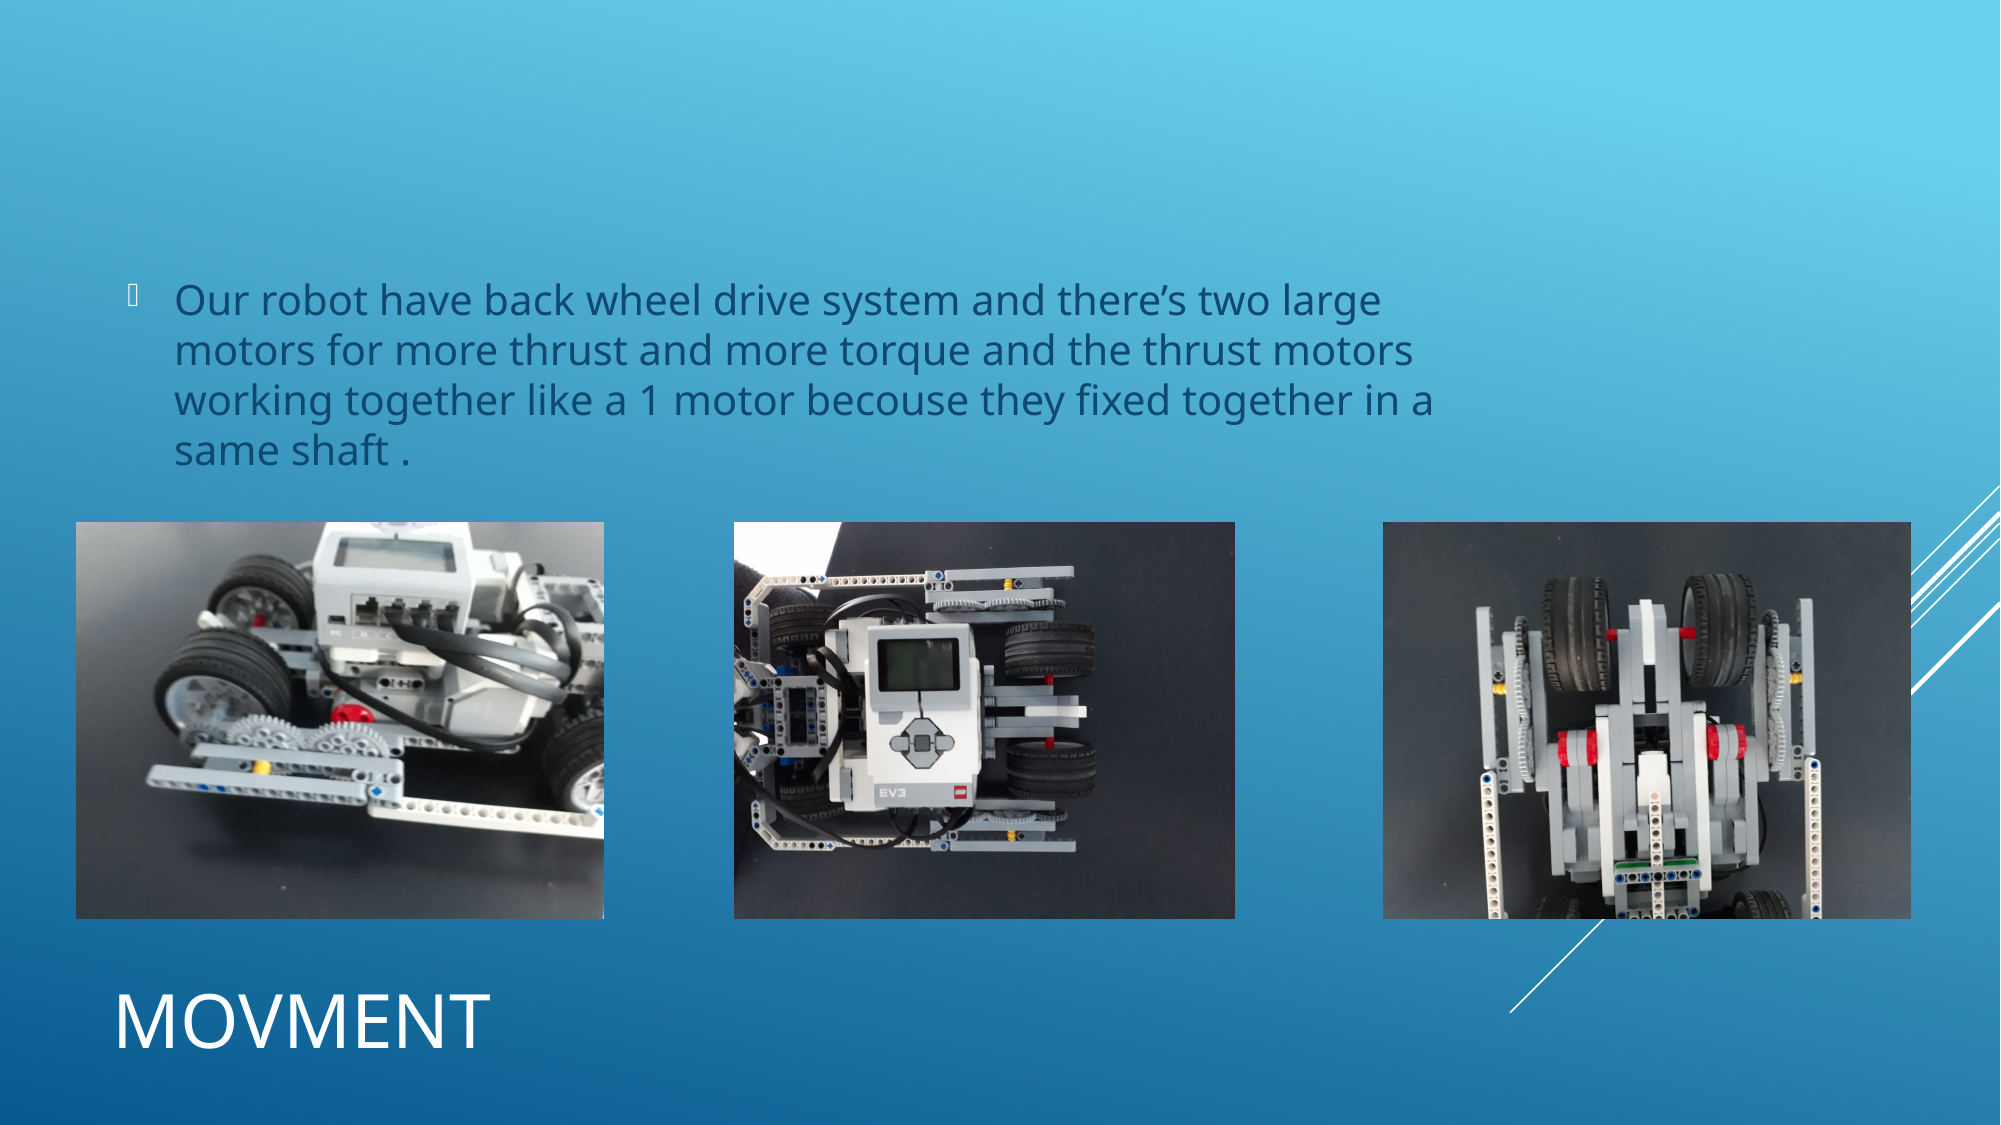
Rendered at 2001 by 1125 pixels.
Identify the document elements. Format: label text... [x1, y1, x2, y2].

list Our robot have back wheel drive system and there’s two large motors for more thrust and more torque and the thrust motors working together like a 1 motor becouse they fixed together in a same shaft . [112, 112, 1513, 706]
picture [734, 522, 1235, 919]
title movment [97, 944, 539, 1094]
picture [75, 522, 604, 919]
picture [1383, 522, 1911, 919]
